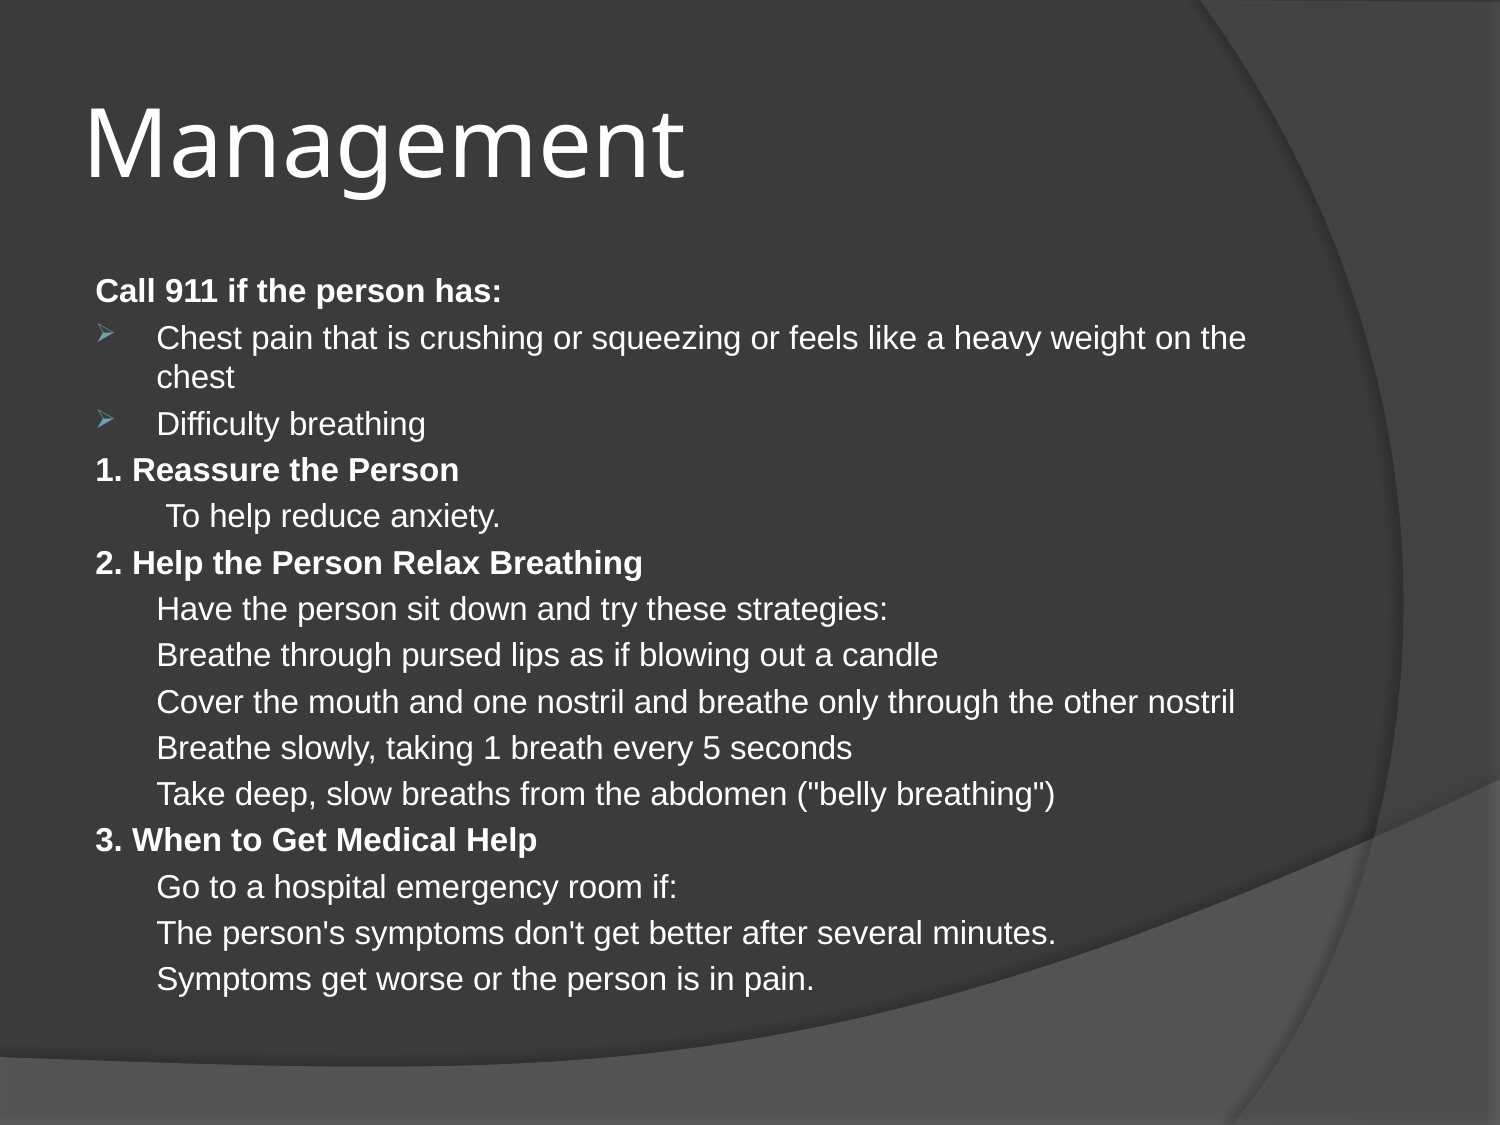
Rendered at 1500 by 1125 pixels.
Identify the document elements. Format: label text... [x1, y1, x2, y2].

list Call 911 if the person has: Chest pain that is crushing or squeezing or feels like a heavy weight on the chest Difficulty breathing 1. Reassure the Person To help reduce anxiety. 2. Help the Person Relax Breathing Have the person sit down and try these strategies: Breathe through pursed lips as if blowing out a candle Cover the mouth and one nostril and breathe only through the other nostril Breathe slowly, taking 1 breath every 5 seconds Take deep, slow breaths from the abdomen ("belly breathing") 3. When to Get Medical Help Go to a hospital emergency room if: The person's symptoms don't get better after several minutes. Symptoms get worse or the person is in pain. [75, 262, 1300, 1005]
title Management [75, 45, 1300, 233]
